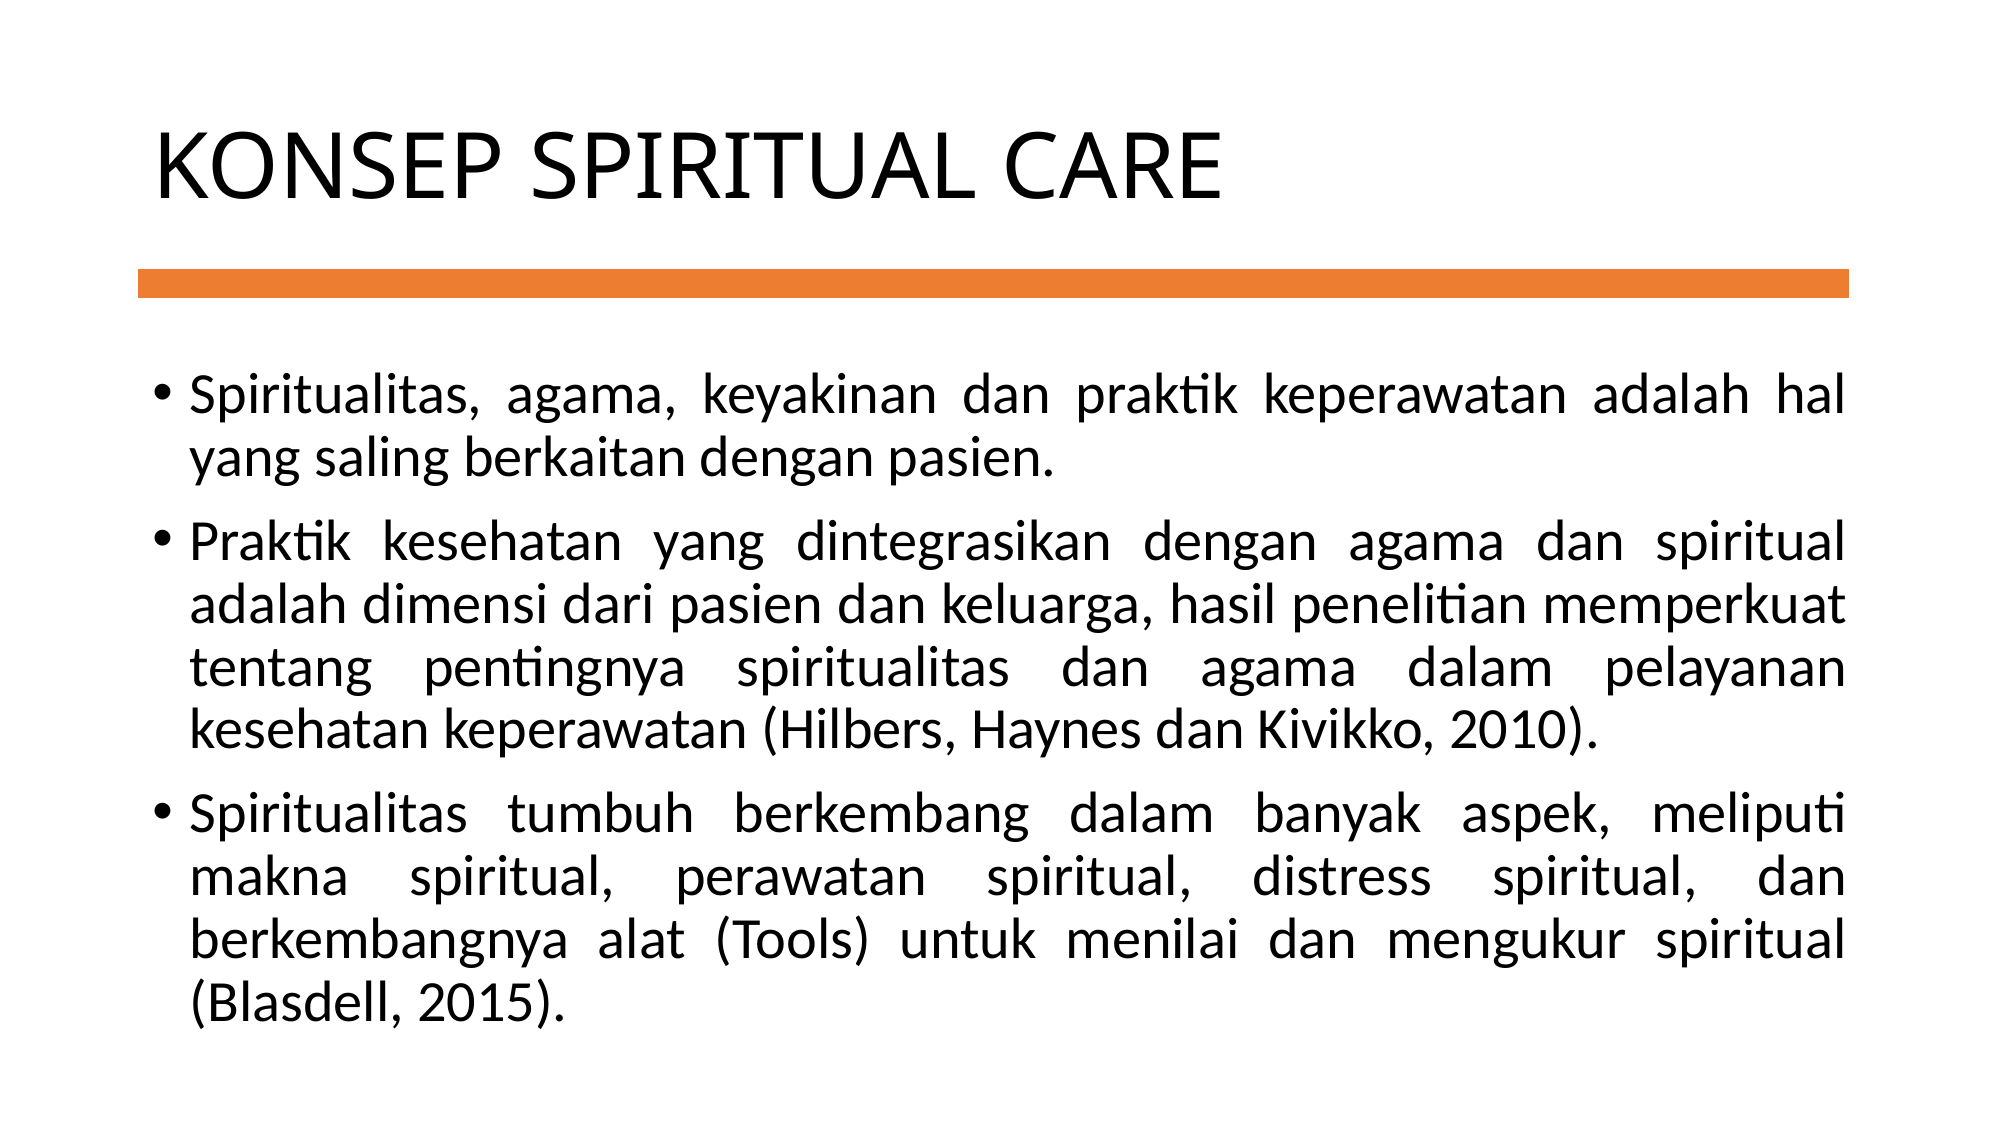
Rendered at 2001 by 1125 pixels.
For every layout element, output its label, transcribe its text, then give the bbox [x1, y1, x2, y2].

list Spiritualitas, agama, keyakinan dan praktik keperawatan adalah hal yang saling berkaitan dengan pasien. Praktik kesehatan yang dintegrasikan dengan agama dan spiritual adalah dimensi dari pasien dan keluarga, hasil penelitian memperkuat tentang pentingnya spiritualitas dan agama dalam pelayanan kesehatan keperawatan (Hilbers, Haynes dan Kivikko, 2010). Spiritualitas tumbuh berkembang dalam banyak aspek, meliputi makna spiritual, perawatan spiritual, distress spiritual, dan berkembangnya alat (Tools) untuk menilai dan mengukur spiritual (Blasdell, 2015). [137, 355, 1863, 1070]
text_box [136, 267, 1851, 300]
title KONSEP SPIRITUAL CARE [137, 59, 1863, 278]
